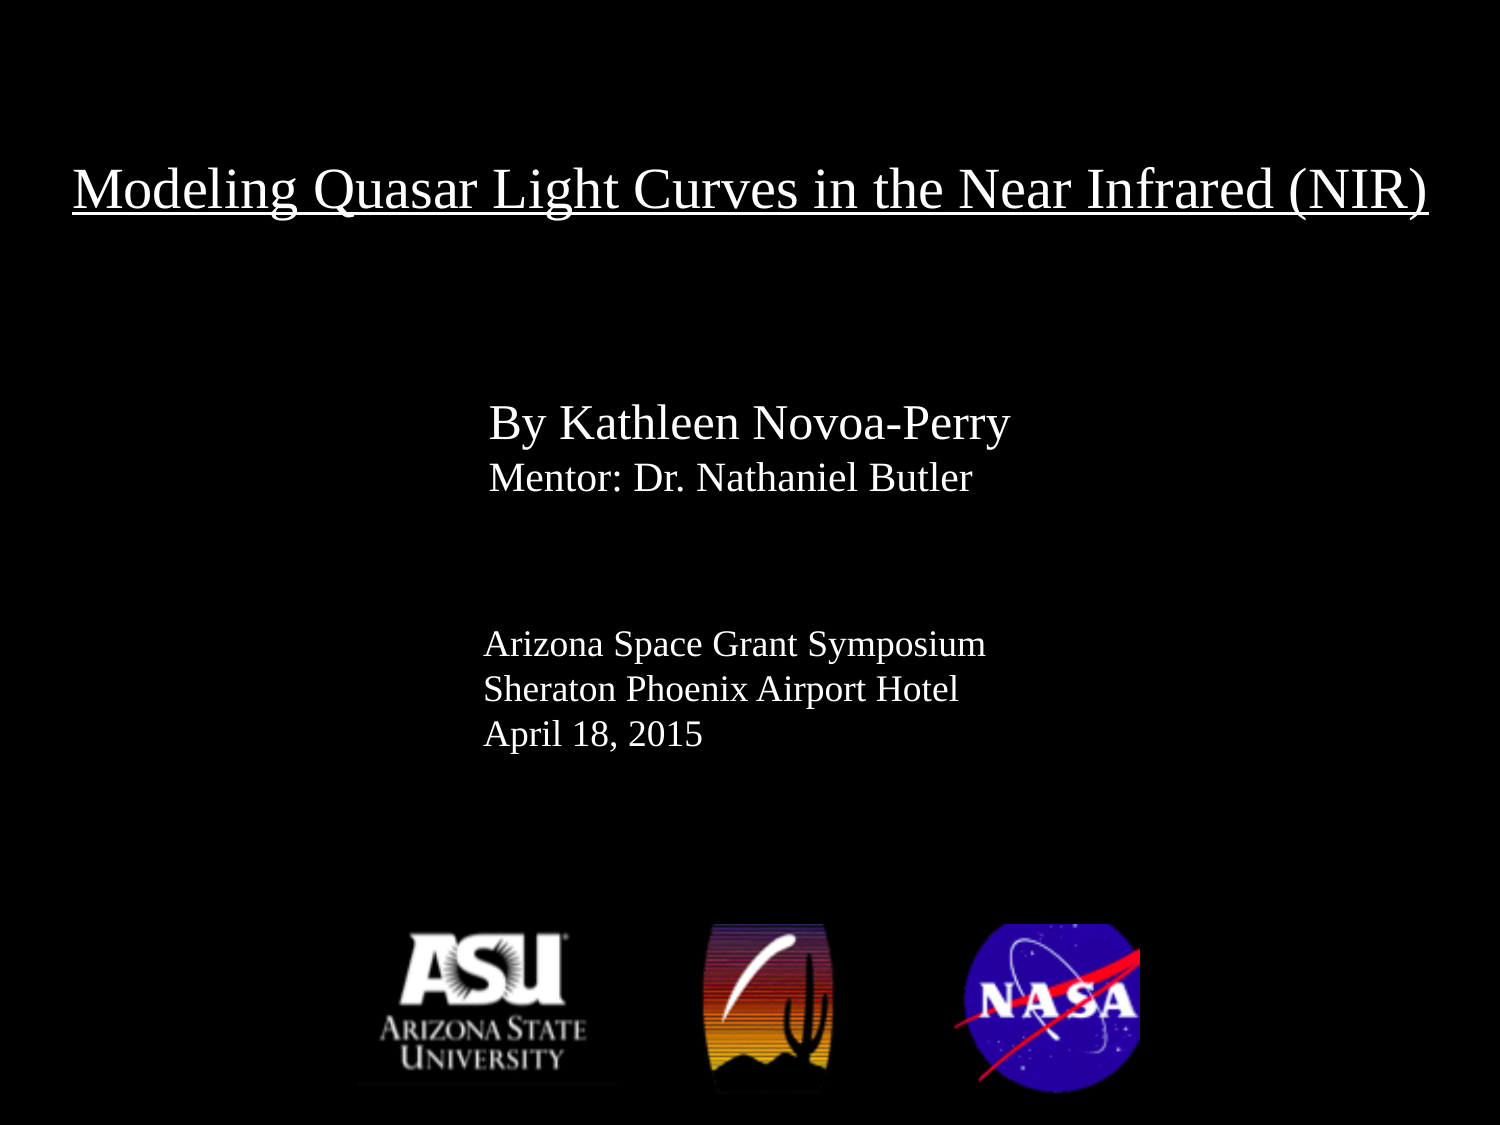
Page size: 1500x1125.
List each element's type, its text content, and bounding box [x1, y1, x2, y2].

picture [338, 924, 1140, 1125]
text_box Arizona Space Grant Symposium Sheraton Phoenix Airport Hotel April 18, 2015 [468, 611, 1012, 761]
text_box Modeling Quasar Light Curves in the Near Infrared (NIR) [57, 143, 1444, 228]
text_box By Kathleen Novoa-Perry Mentor: Dr. Nathaniel Butler [473, 382, 1026, 507]
